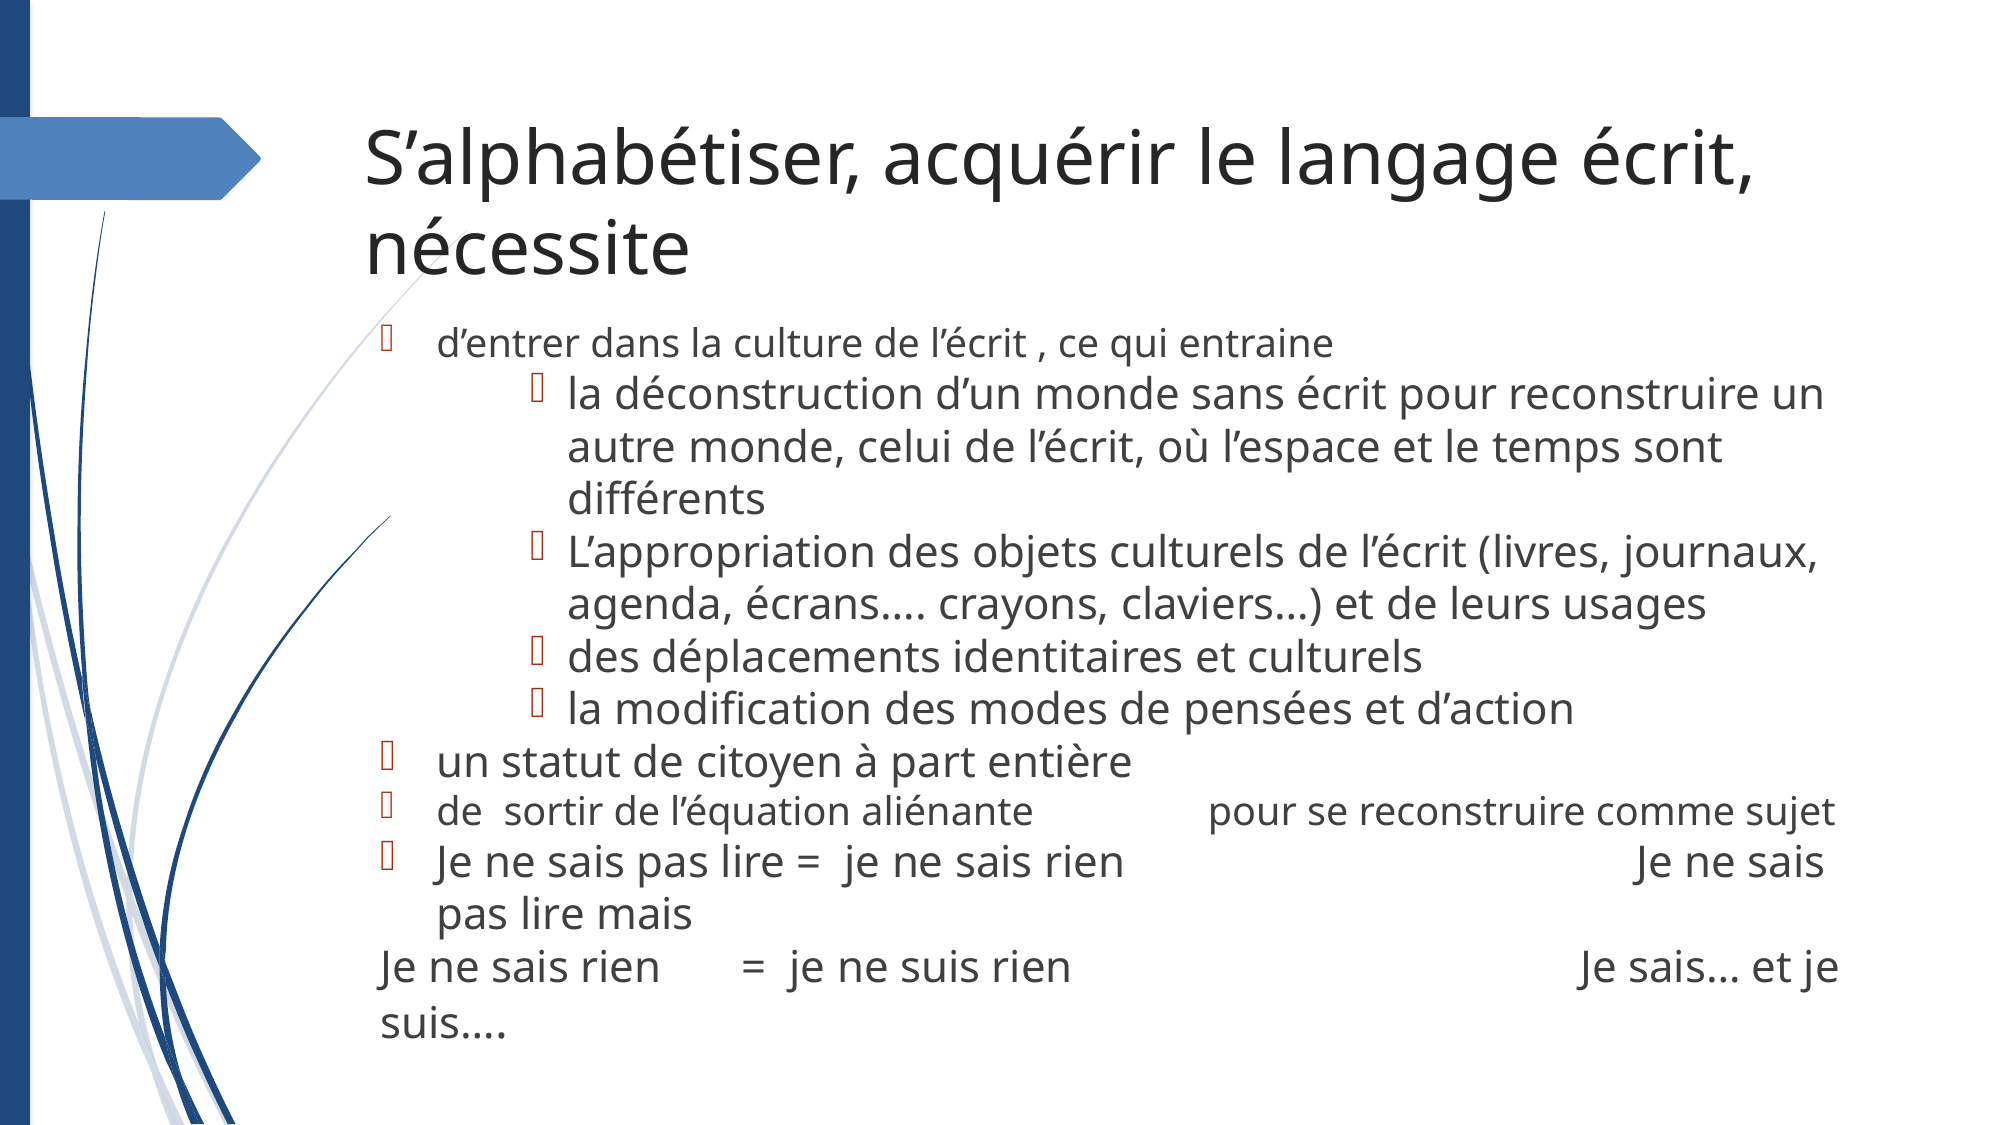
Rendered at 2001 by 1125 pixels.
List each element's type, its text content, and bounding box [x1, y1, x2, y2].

text_box d’entrer dans la culture de l’écrit , ce qui entraine la déconstruction d’un monde sans écrit pour reconstruire un autre monde, celui de l’écrit, où l’espace et le temps sont différents L’appropriation des objets culturels de l’écrit (livres, journaux, agenda, écrans…. crayons, claviers…) et de leurs usages des déplacements identitaires et culturels la modification des modes de pensées et d’action un statut de citoyen à part entière de sortir de l’équation aliénante pour se reconstruire comme sujet Je ne sais pas lire = je ne sais rien Je ne sais pas lire mais Je ne sais rien = je ne suis rien Je sais… et je suis…. [365, 311, 1904, 1069]
text_box S’alphabétiser, acquérir le langage écrit, nécessite [349, 102, 1888, 269]
